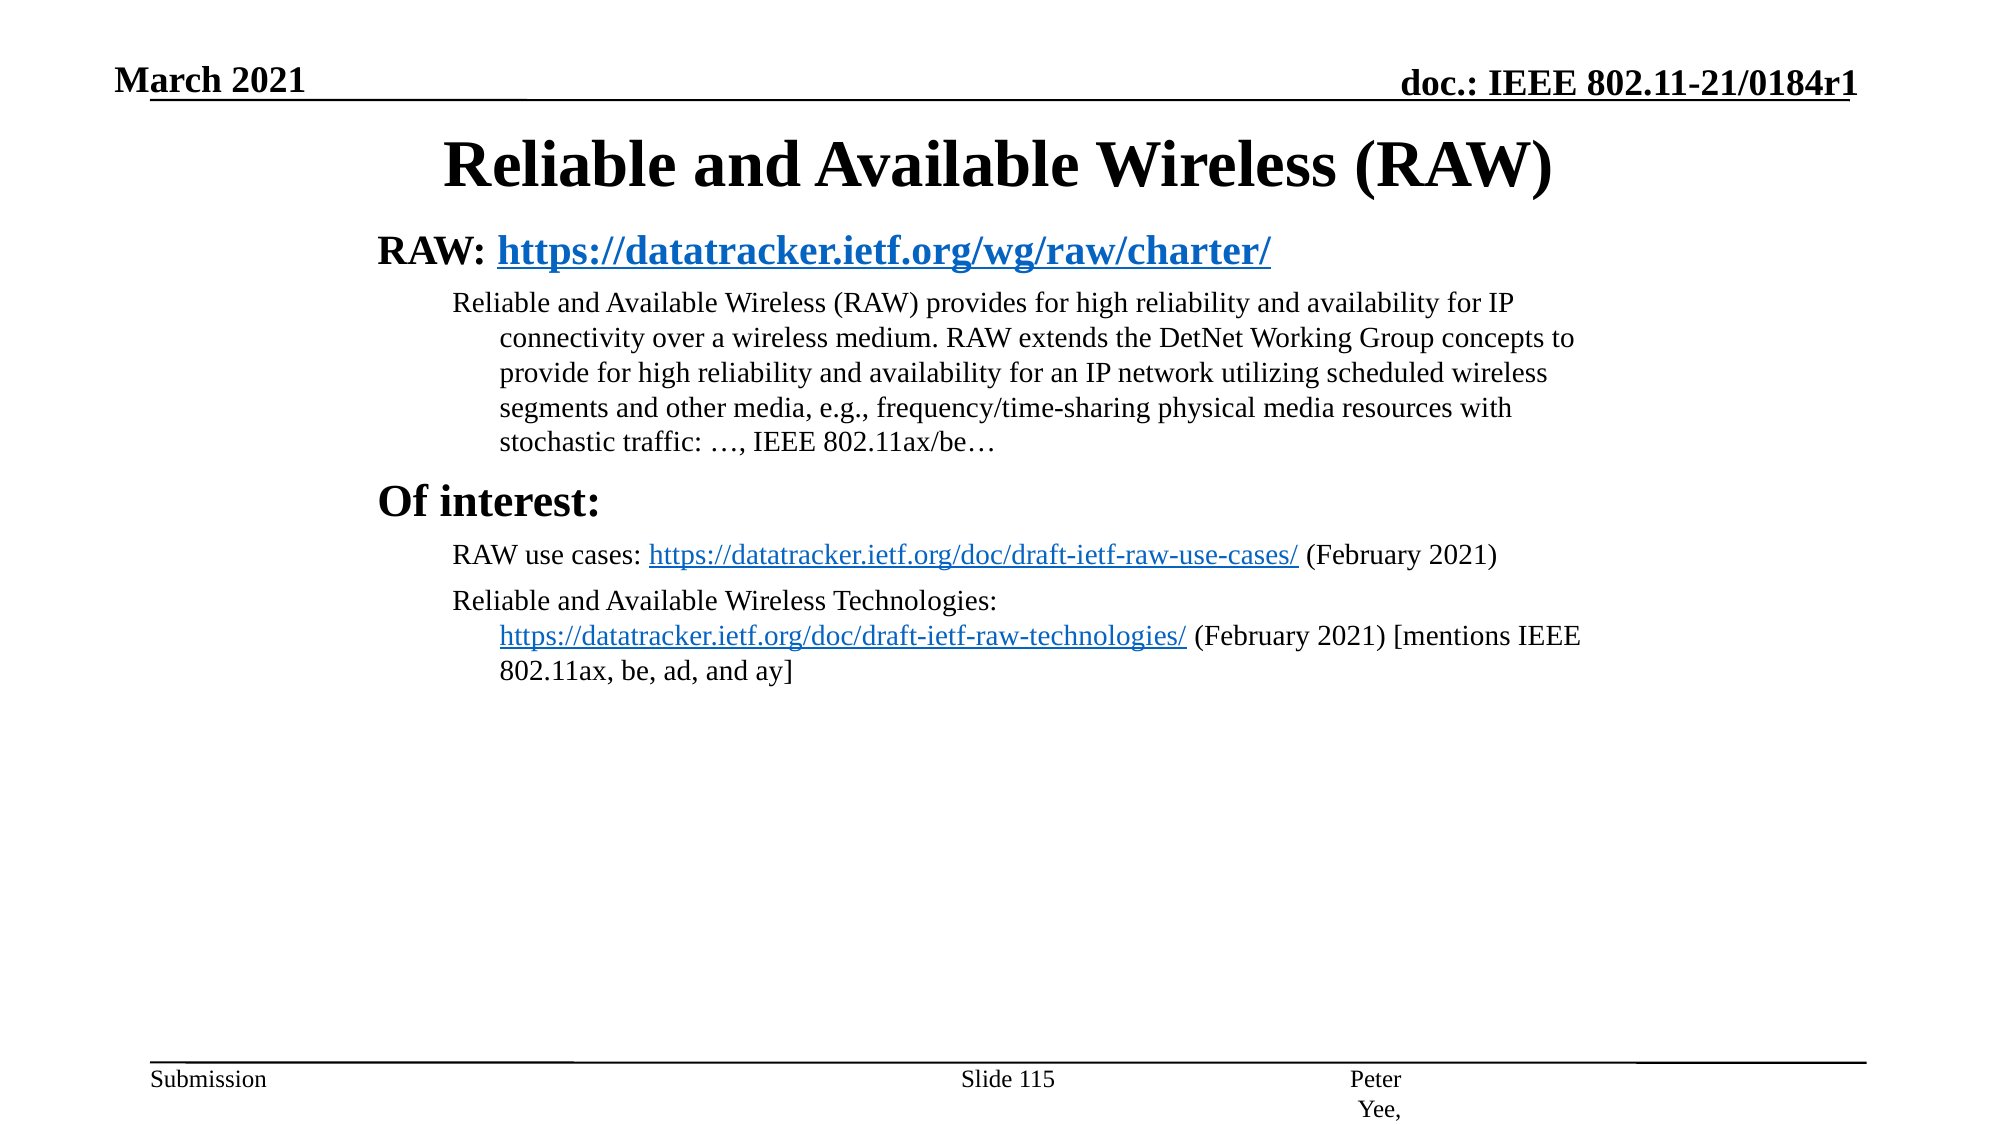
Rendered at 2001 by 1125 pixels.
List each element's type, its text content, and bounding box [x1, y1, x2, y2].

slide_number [114, 0, 426, 101]
list RAW: https://datatracker.ietf.org/wg/raw/charter/ Reliable and Available Wireless (RAW) provides for high reliability and availability for IP connectivity over a wireless medium. RAW extends the DetNet Working Group concepts to provide for high reliability and availability for an IP network utilizing scheduled wireless segments and other media, e.g., frequency/time-sharing physical media resources with stochastic traffic: …, IEEE 802.11ax/be… Of interest: RAW use cases: https://datatracker.ietf.org/doc/draft-ietf-raw-use-cases/ (February 2021) Reliable and Available Wireless Technologies: https://datatracker.ietf.org/doc/draft-ietf-raw-technologies/ (February 2021) [mentions IEEE 802.11ax, be, ad, and ay] [362, 224, 1638, 1038]
title Reliable and Available Wireless (RAW) [149, 112, 1850, 288]
footer Peter Yee, AKAYLA [1324, 1061, 1402, 1125]
slide_number Slide 115 [950, 1061, 1067, 1123]
